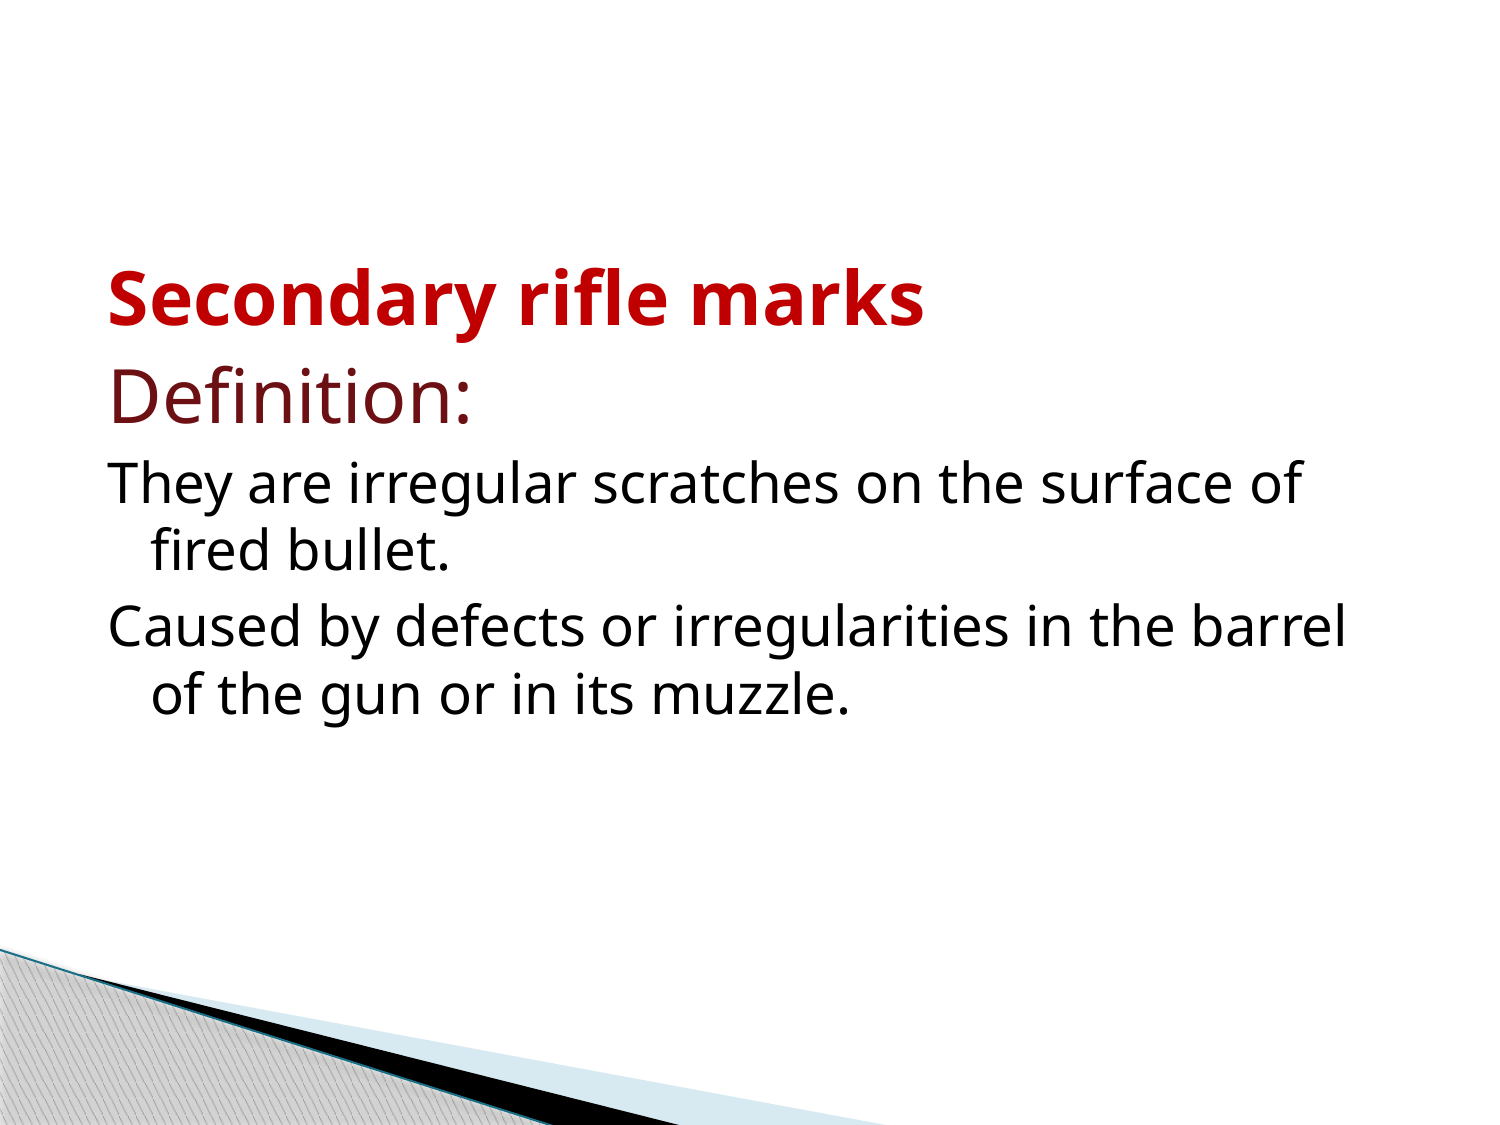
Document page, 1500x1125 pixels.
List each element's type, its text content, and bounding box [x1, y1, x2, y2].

list Secondary rifle marks Definition: They are irregular scratches on the surface of fired bullet. Caused by defects or irregularities in the barrel of the gun or in its muzzle. [74, 242, 1426, 986]
